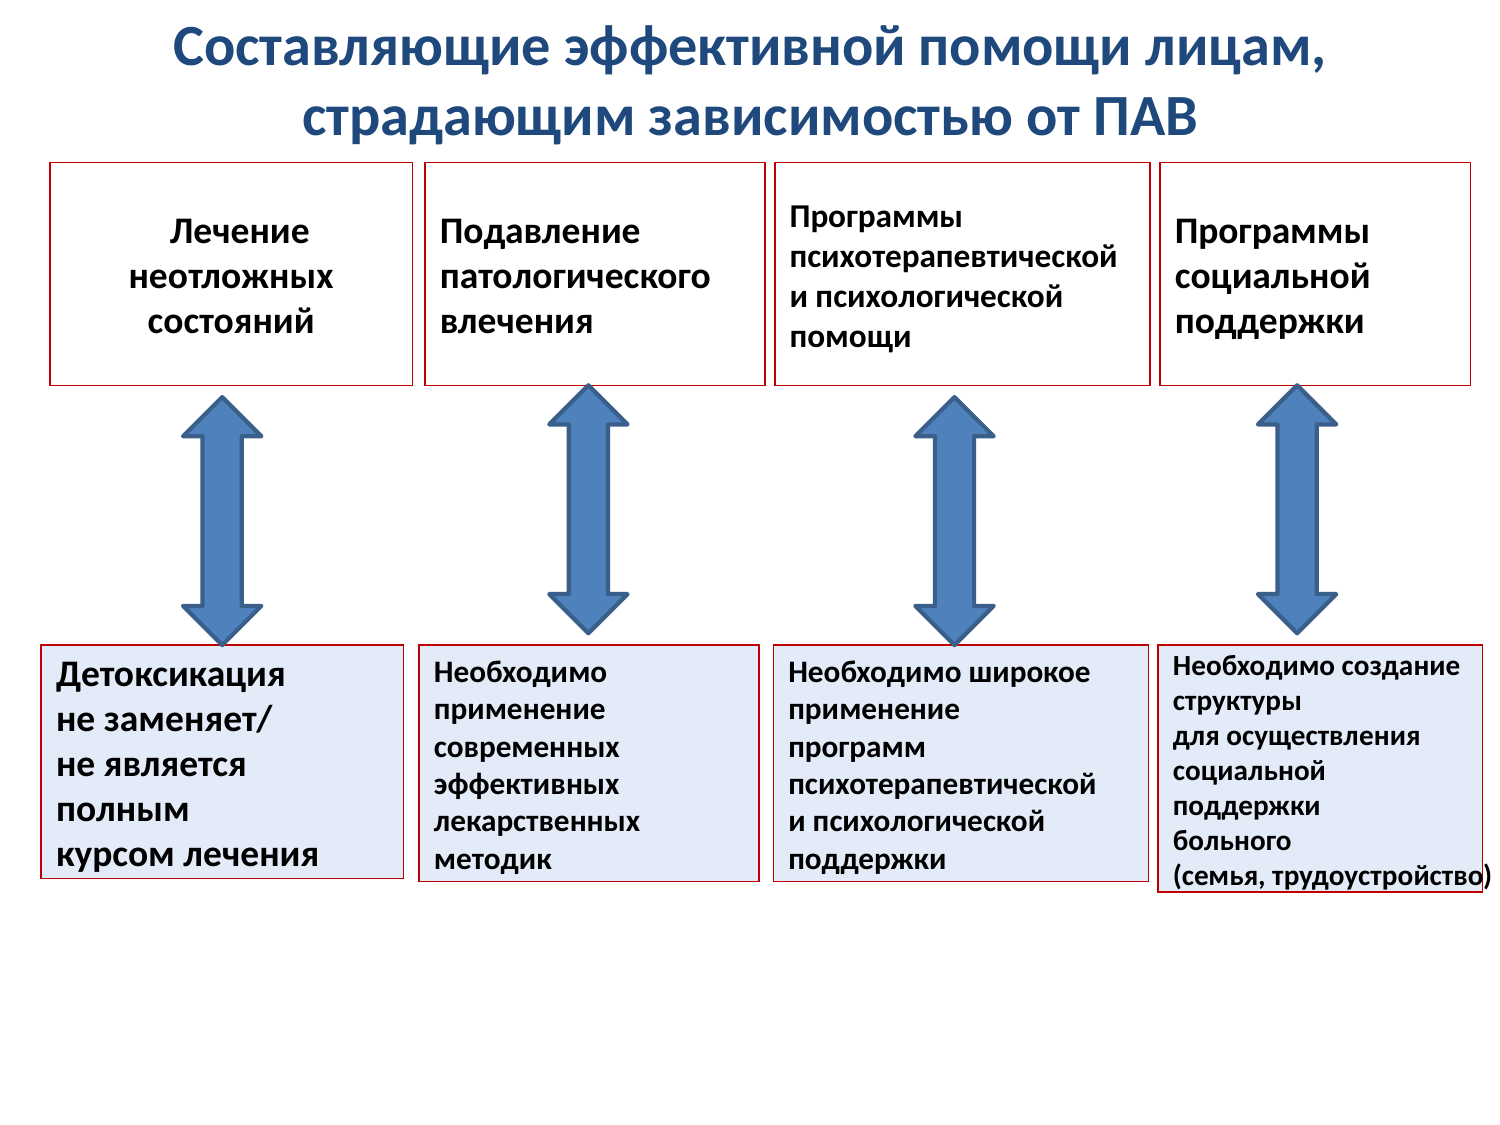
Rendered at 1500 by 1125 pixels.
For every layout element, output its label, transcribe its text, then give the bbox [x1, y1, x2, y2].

text_box [547, 383, 630, 636]
text_box Необходимо применение современных эффективных лекарственных методик [419, 645, 760, 882]
text_box Детоксикация не заменяет/ не является полным курсом лечения [41, 645, 404, 879]
text_box [1255, 383, 1339, 636]
text_box Программы психотерапевтической и психологической помощи [774, 162, 1150, 386]
text_box Лечение неотложных состояний [49, 162, 413, 386]
text_box [913, 394, 996, 648]
text_box Программы социальной поддержки [1160, 162, 1471, 386]
text_box Подавление патологического влечения [425, 162, 765, 386]
text_box Необходимо создание структуры для осуществления социальной поддержки больного (семья, трудоустройство) [1158, 645, 1483, 892]
text_box Составляющие эффективной помощи лицам, страдающим зависимостью от ПАВ [100, 0, 1401, 155]
text_box Необходимо широкое применение программ психотерапевтической и психологической поддержки [773, 645, 1149, 882]
text_box [181, 394, 264, 648]
